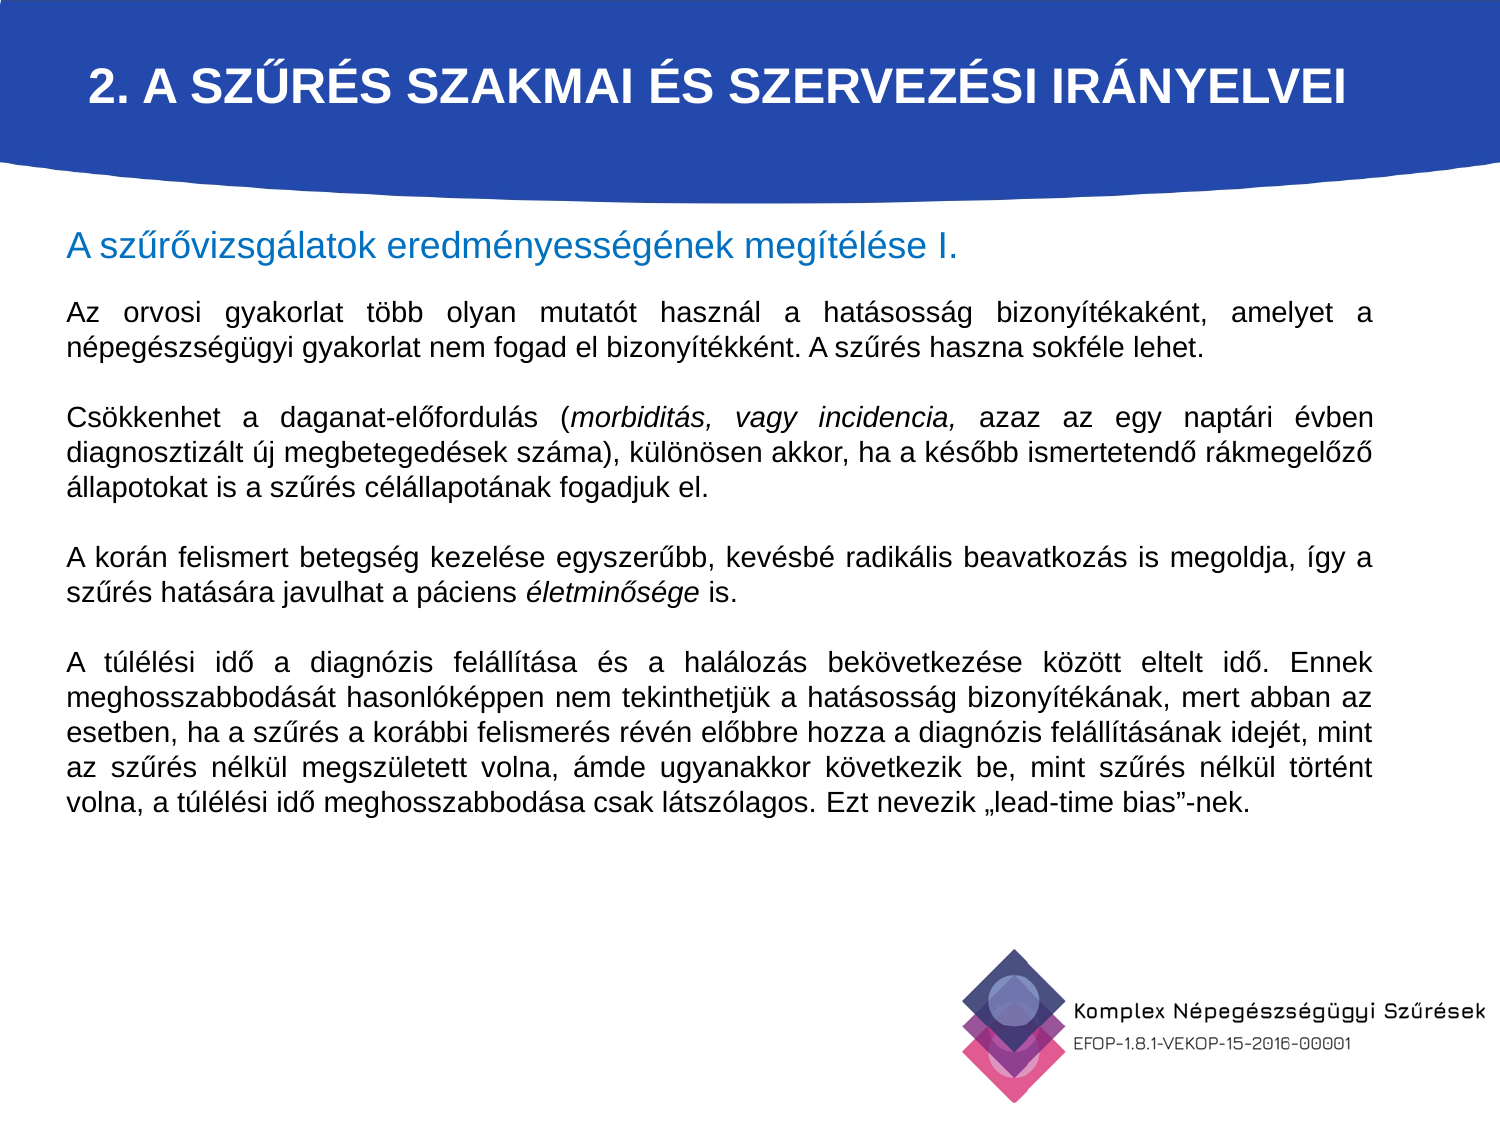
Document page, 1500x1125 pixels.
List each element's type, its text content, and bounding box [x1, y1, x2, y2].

picture [0, 0, 1500, 1125]
text_box A szűrővizsgálatok eredményességének megítélése I. [51, 213, 1410, 274]
title 2. A SZŰRÉS SZAKMAI ÉS SZERVEZÉSI IRÁNYELVEI [73, 42, 1400, 185]
text_box Az orvosi gyakorlat több olyan mutatót használ a hatásosság bizonyítékaként, amelyet a népegészségügyi gyakorlat nem fogad el bizonyítékként. A szűrés haszna sokféle lehet. Csökkenhet a daganat-előfordulás (morbiditás, vagy incidencia, azaz az egy naptári évben diagnosztizált új megbetegedések száma), különösen akkor, ha a később ismertetendő rákmegelőző állapotokat is a szűrés célállapotának fogadjuk el. A korán felismert betegség kezelése egyszerűbb, kevésbé radikális beavatkozás is megoldja, így a szűrés hatására javulhat a páciens életminősége is. A túlélési idő a diagnózis felállítása és a halálozás bekövetkezése között eltelt idő. Ennek meghosszabbodását hasonlóképpen nem tekinthetjük a hatásosság bizonyítékának, mert abban az esetben, ha a szűrés a korábbi felismerés révén előbbre hozza a diagnózis felállításának idejét, mint az szűrés nélkül megszületett volna, ámde ugyanakkor következik be, mint szűrés nélkül történt volna, a túlélési idő meghosszabbodása csak látszólagos. Ezt nevezik „lead-time bias”-nek. [51, 286, 1390, 826]
